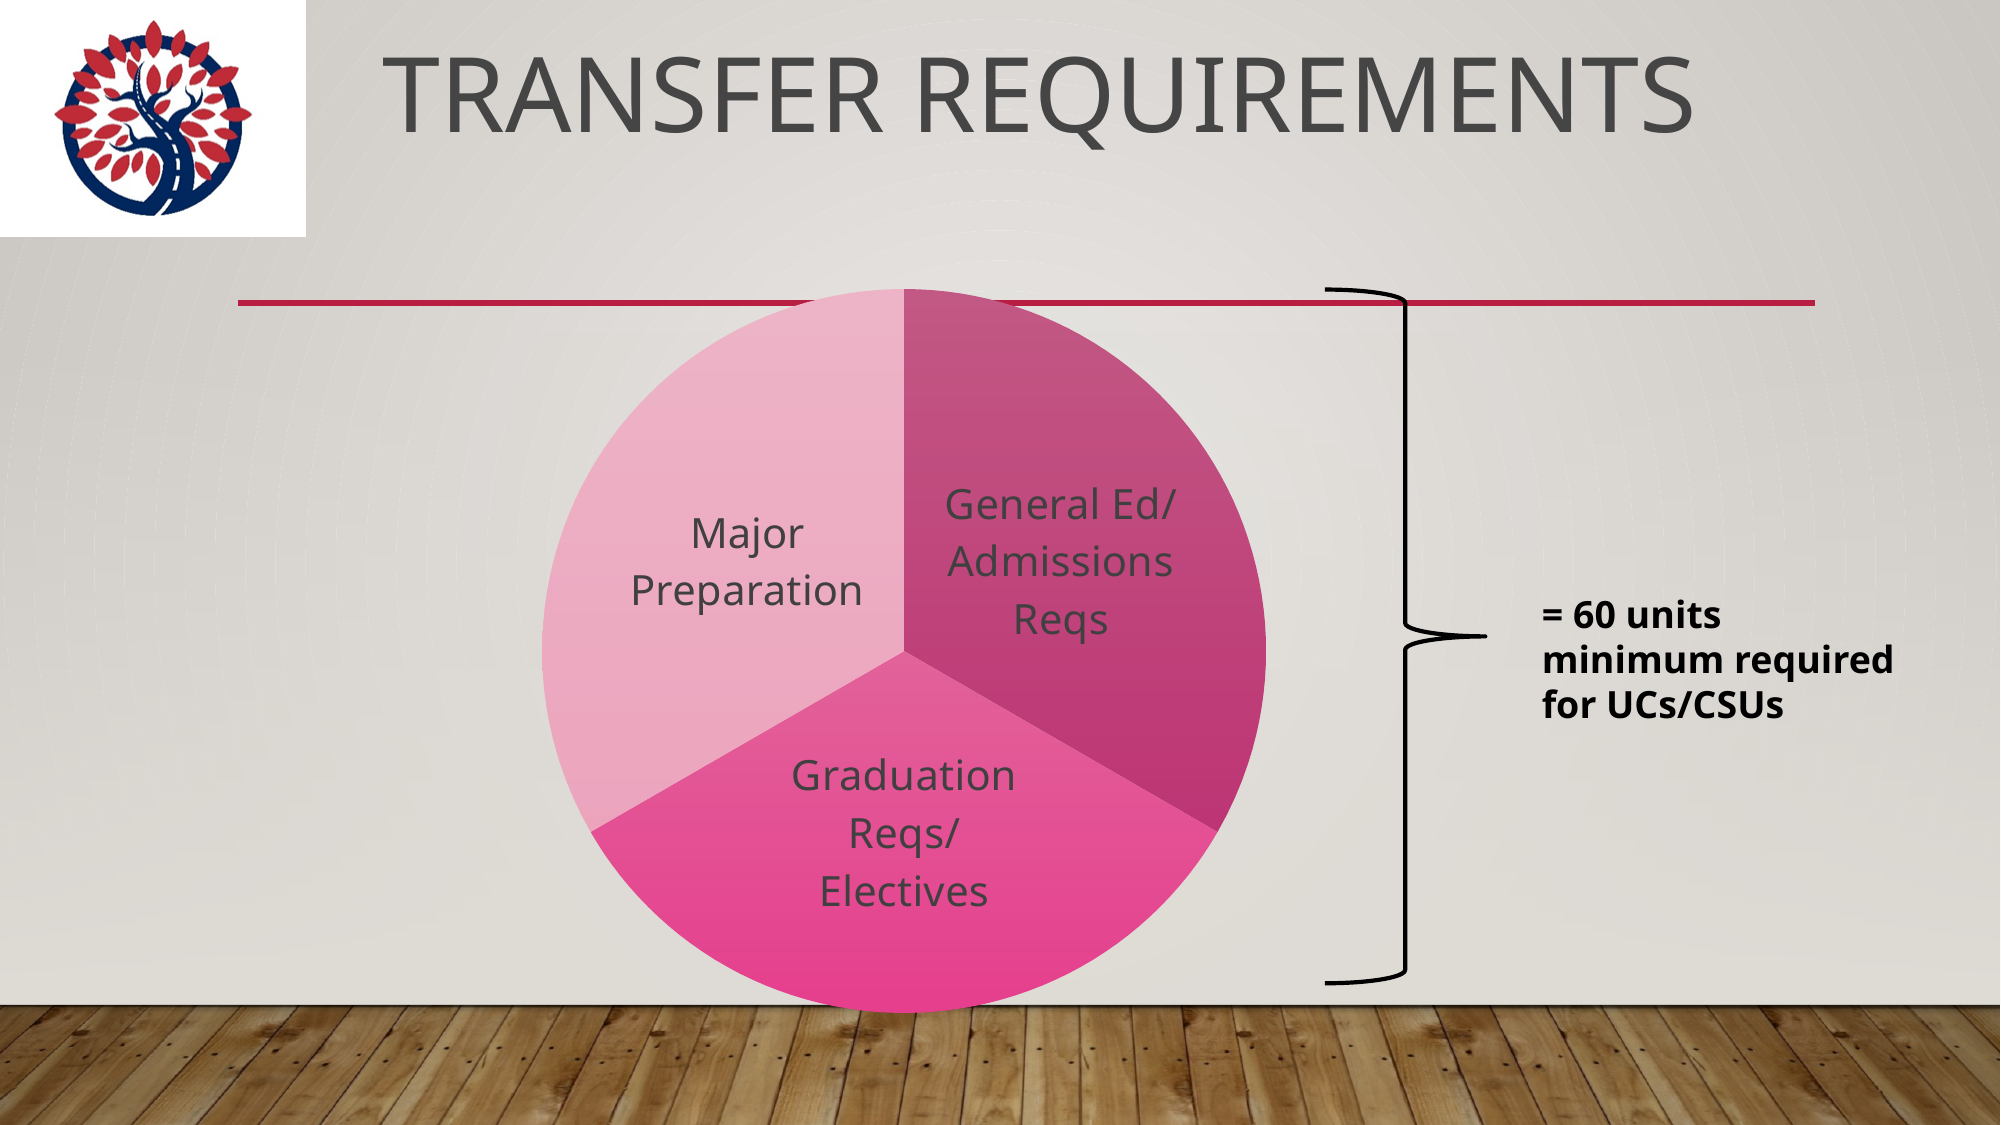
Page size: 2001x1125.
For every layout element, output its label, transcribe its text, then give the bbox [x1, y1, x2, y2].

title Transfer Requirements [177, 35, 1903, 253]
chart [391, 270, 1463, 1041]
picture [0, 0, 307, 238]
picture [0, 1005, 2000, 1125]
text_box = 60 units minimum required for UCs/CSUs [1527, 583, 1923, 734]
